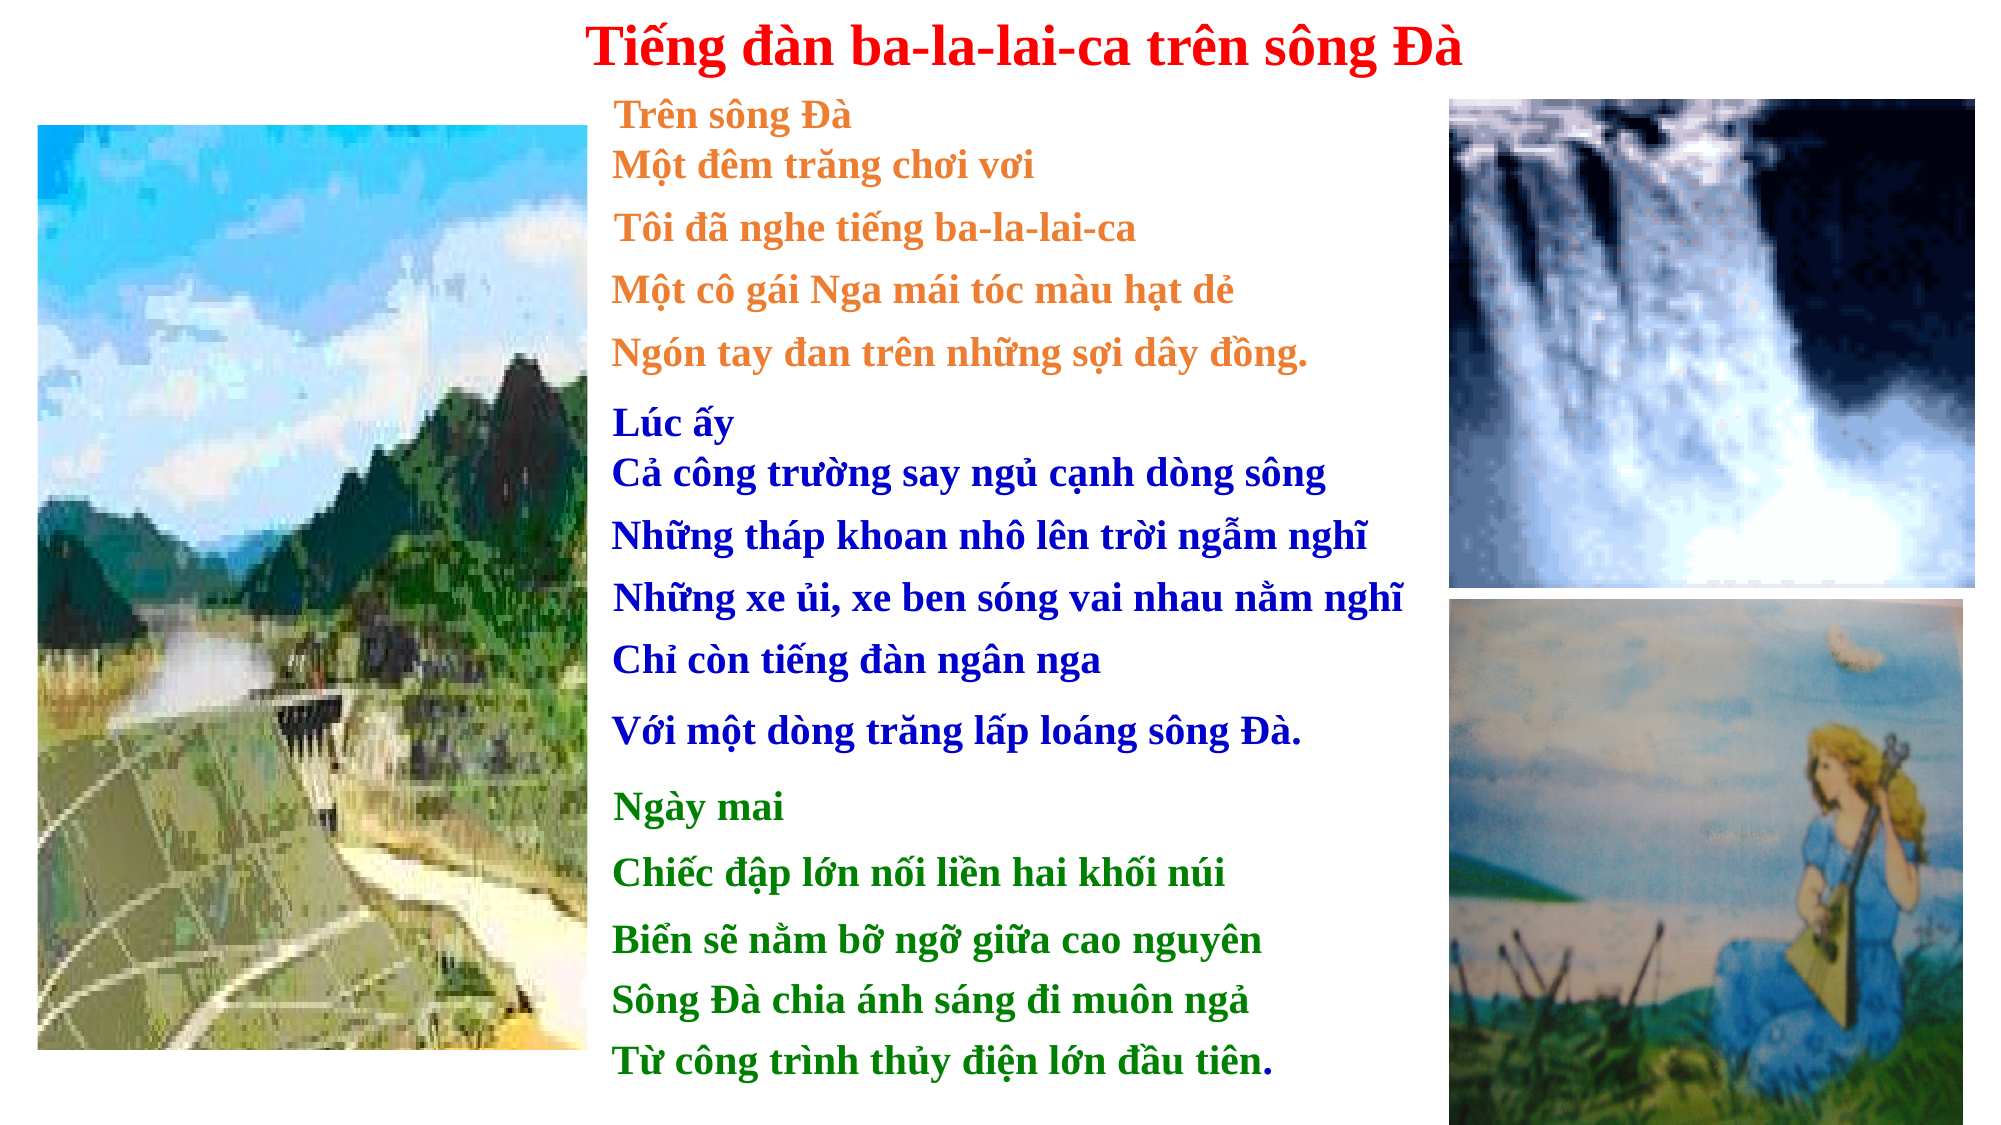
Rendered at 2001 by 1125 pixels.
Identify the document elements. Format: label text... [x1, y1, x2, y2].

text_box Lúc ấy [597, 387, 750, 437]
text_box Tôi đã nghe tiếng ba-la-lai-ca [599, 192, 1152, 254]
text_box Ngón tay đan trên những sợi dây đồng. [596, 317, 1324, 383]
text_box Trên sông Đà [598, 86, 868, 129]
text_box Những xe ủi, xe ben sóng vai nhau nằm nghĩ [598, 562, 1419, 628]
text_box Chiếc đập lớn nối liền hai khối núi [597, 837, 1241, 903]
text_box Biển sẽ nằm bỡ ngỡ giữa cao nguyên [597, 904, 1278, 970]
text_box Chỉ còn tiếng đàn ngân nga [597, 624, 1117, 690]
text_box Sông Đà chia ánh sáng đi muôn ngả [596, 964, 1265, 1030]
picture [1449, 99, 1975, 588]
picture [347, 124, 357, 136]
text_box Những tháp khoan nhô lên trời ngẫm nghĩ [596, 500, 1383, 565]
picture [37, 124, 588, 1050]
text_box Một đêm trăng chơi vơi [597, 129, 1050, 195]
text_box Cả công trường say ngủ cạnh dòng sông [596, 437, 1341, 500]
text_box Ngày mai [598, 771, 800, 837]
text_box Tiếng đàn ba-la-lai-ca trên sông Đà [437, 0, 1613, 86]
text_box Từ công trình thủy điện lớn đầu tiên. [596, 1025, 1288, 1090]
picture [1449, 599, 1963, 1125]
text_box Một cô gái Nga mái tóc màu hạt dẻ [596, 254, 1250, 317]
text_box Với một dòng trăng lấp loáng sông Đà. [596, 695, 1317, 761]
